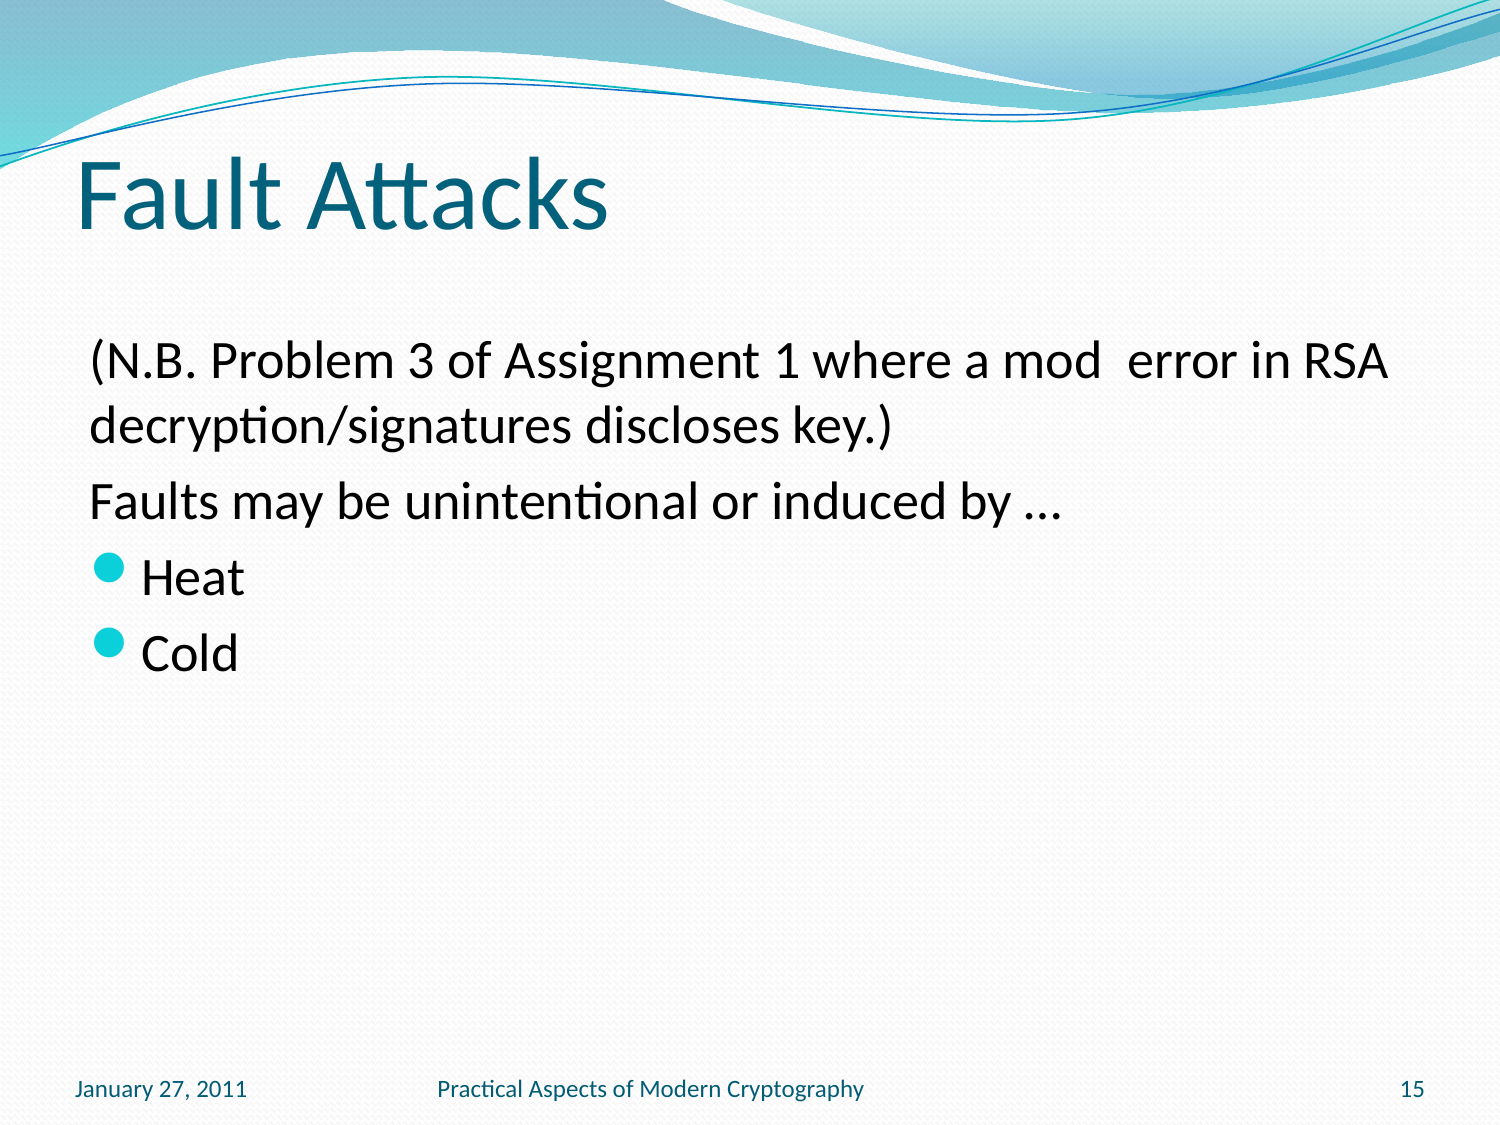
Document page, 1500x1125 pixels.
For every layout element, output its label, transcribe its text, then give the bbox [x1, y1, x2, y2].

footer Practical Aspects of Modern Cryptography [437, 1042, 988, 1103]
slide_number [75, 1042, 425, 1103]
slide_number 15 [1299, 1042, 1425, 1103]
title Fault Attacks [75, 62, 1425, 250]
